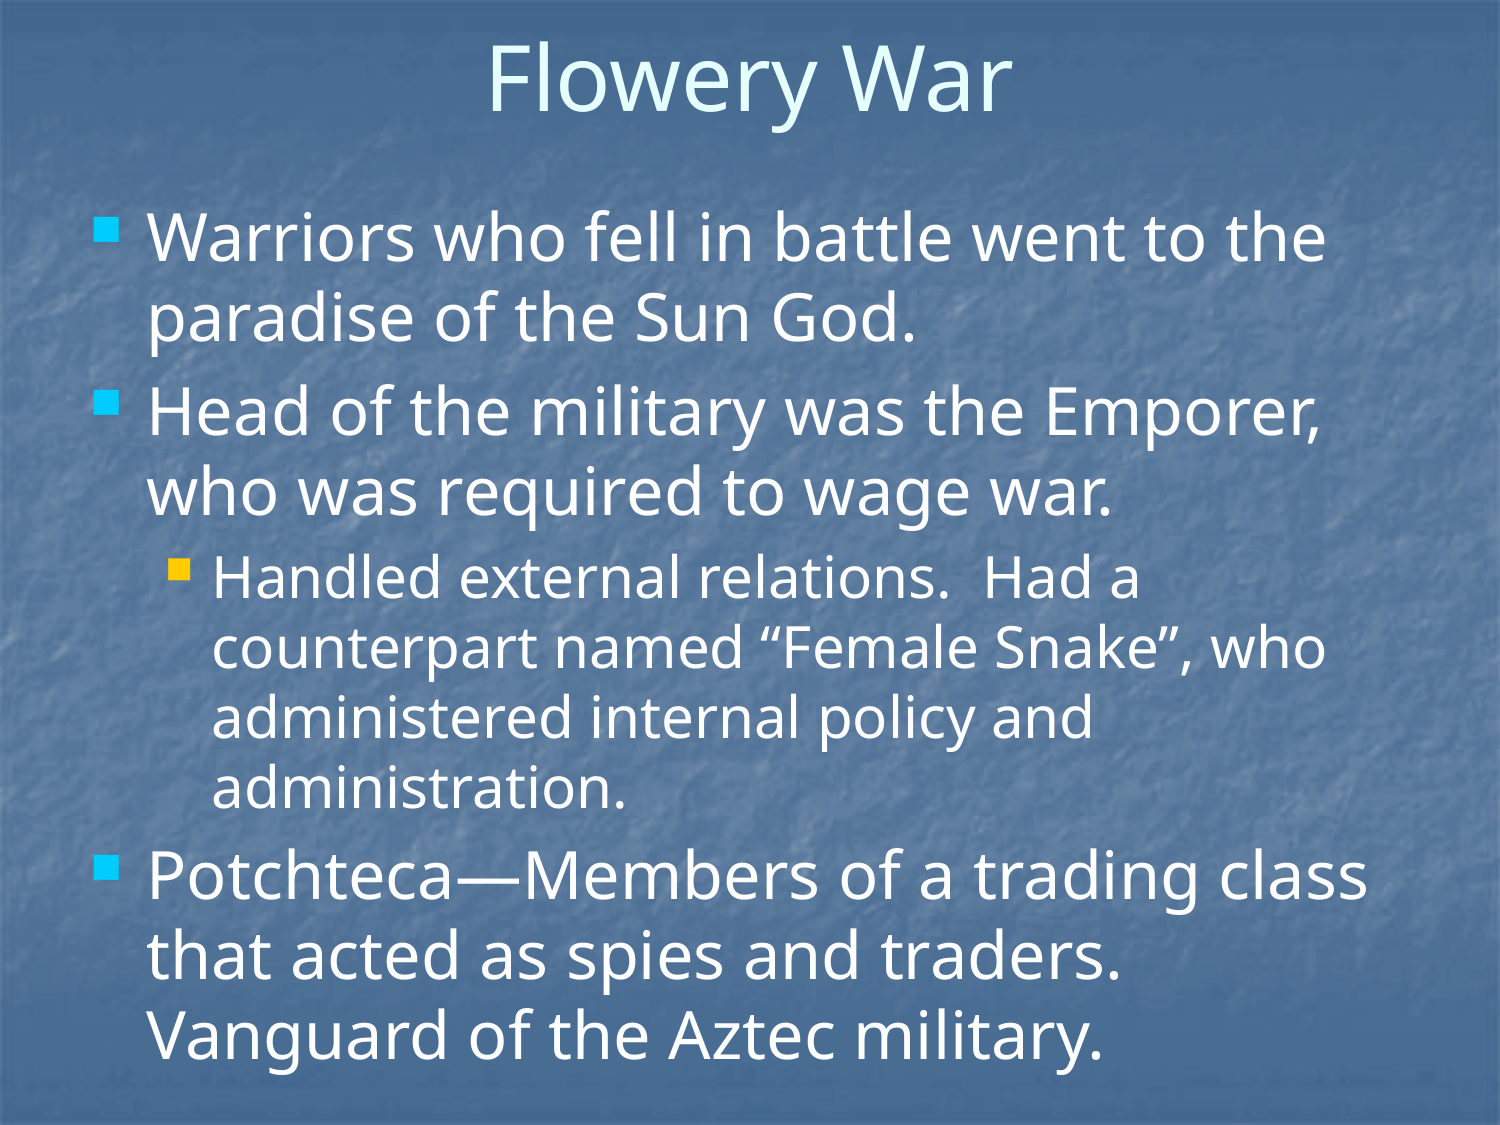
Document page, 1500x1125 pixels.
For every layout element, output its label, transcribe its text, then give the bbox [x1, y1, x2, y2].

list Warriors who fell in battle went to the paradise of the Sun God. Head of the military was the Emporer, who was required to wage war. Handled external relations. Had a counterpart named “Female Snake”, who administered internal policy and administration. Potchteca—Members of a trading class that acted as spies and traders. Vanguard of the Aztec military. [75, 187, 1425, 1050]
title Flowery War [75, 0, 1425, 187]
